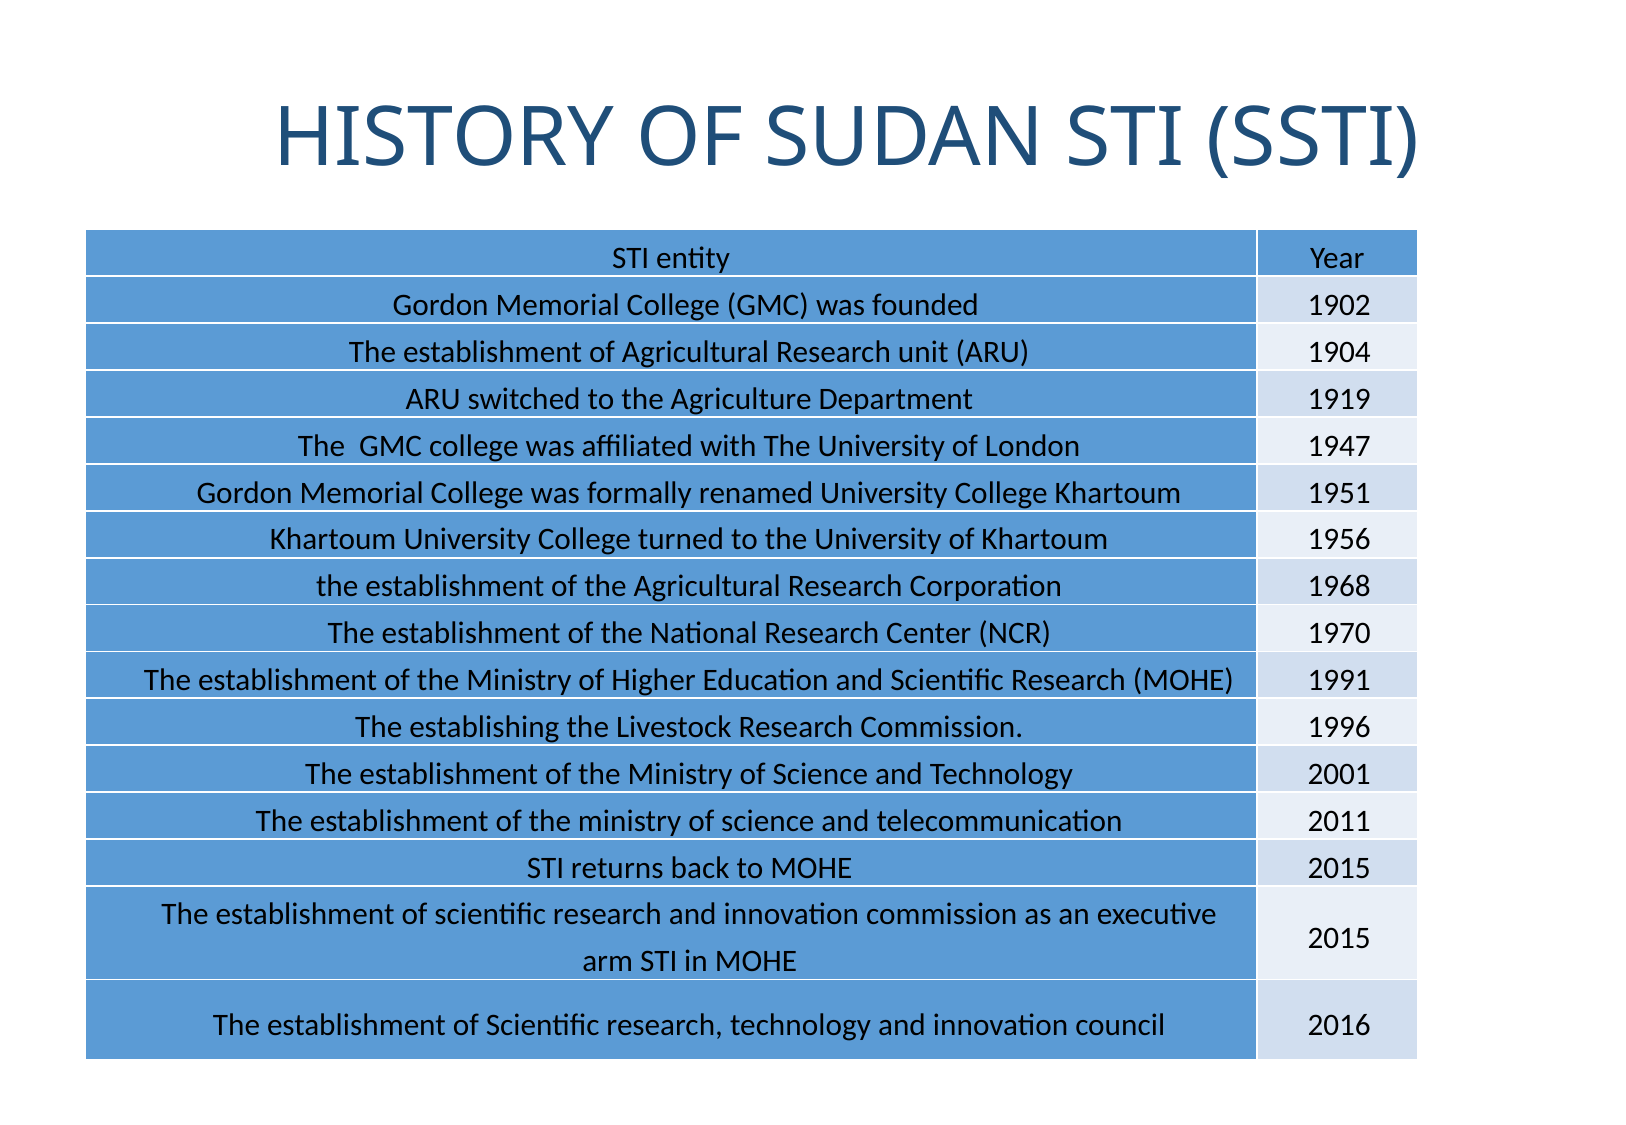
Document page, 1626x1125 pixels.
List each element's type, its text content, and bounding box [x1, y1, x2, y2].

table_cell The establishment of Scientific research, technology and innovation council [86, 980, 1256, 1059]
table_cell The establishment of scientific research and innovation commission as an executive arm STI in MOHE [86, 887, 1256, 979]
table_cell 2011 [1258, 793, 1417, 838]
table_cell The establishment of the Ministry of Science and Technology [86, 746, 1256, 791]
table_header STI entity [86, 230, 1256, 275]
table_cell 2016 [1258, 980, 1417, 1042]
table_cell STI returns back to MOHE [86, 840, 1256, 885]
table_cell ARU switched to the Agriculture Department [86, 371, 1256, 416]
table_cell The establishment of the ministry of science and telecommunication [86, 793, 1256, 838]
table_cell 1996 [1258, 699, 1417, 744]
table_cell 1951 [1258, 465, 1417, 510]
table_cell Gordon Memorial College (GMC) was founded [86, 277, 1256, 322]
table_cell 1968 [1258, 559, 1417, 604]
table_cell Gordon Memorial College was formally renamed University College Khartoum [86, 465, 1256, 510]
table_cell The establishment of Agricultural Research unit (ARU) [86, 324, 1256, 369]
table_cell 1904 [1258, 324, 1417, 369]
table_cell the establishment of the Agricultural Research Corporation [86, 559, 1256, 604]
table_cell 2001 [1258, 746, 1417, 791]
table_cell The GMC college was affiliated with The University of London [86, 418, 1256, 463]
table_cell 1919 [1258, 371, 1417, 416]
table_cell 1947 [1258, 418, 1417, 463]
table_cell The establishment of the Ministry of Higher Education and Scientific Research (MOHE) [86, 652, 1256, 697]
table_cell The establishing the Livestock Research Commission. [86, 699, 1256, 744]
title History of Sudan STI (SSTI) [258, 84, 1436, 194]
table_cell 2015 [1258, 840, 1417, 885]
slide_number 5 [1147, 1042, 1514, 1103]
table_header Year [1258, 230, 1417, 275]
table_cell 1991 [1258, 652, 1417, 697]
table_cell The establishment of the National Research Center (NCR) [86, 605, 1256, 651]
table_cell 1956 [1258, 512, 1417, 557]
table_cell 1970 [1258, 605, 1417, 651]
table_cell 2015 [1258, 887, 1417, 979]
table_cell 1902 [1258, 277, 1417, 322]
table_cell Khartoum University College turned to the University of Khartoum [86, 512, 1256, 557]
